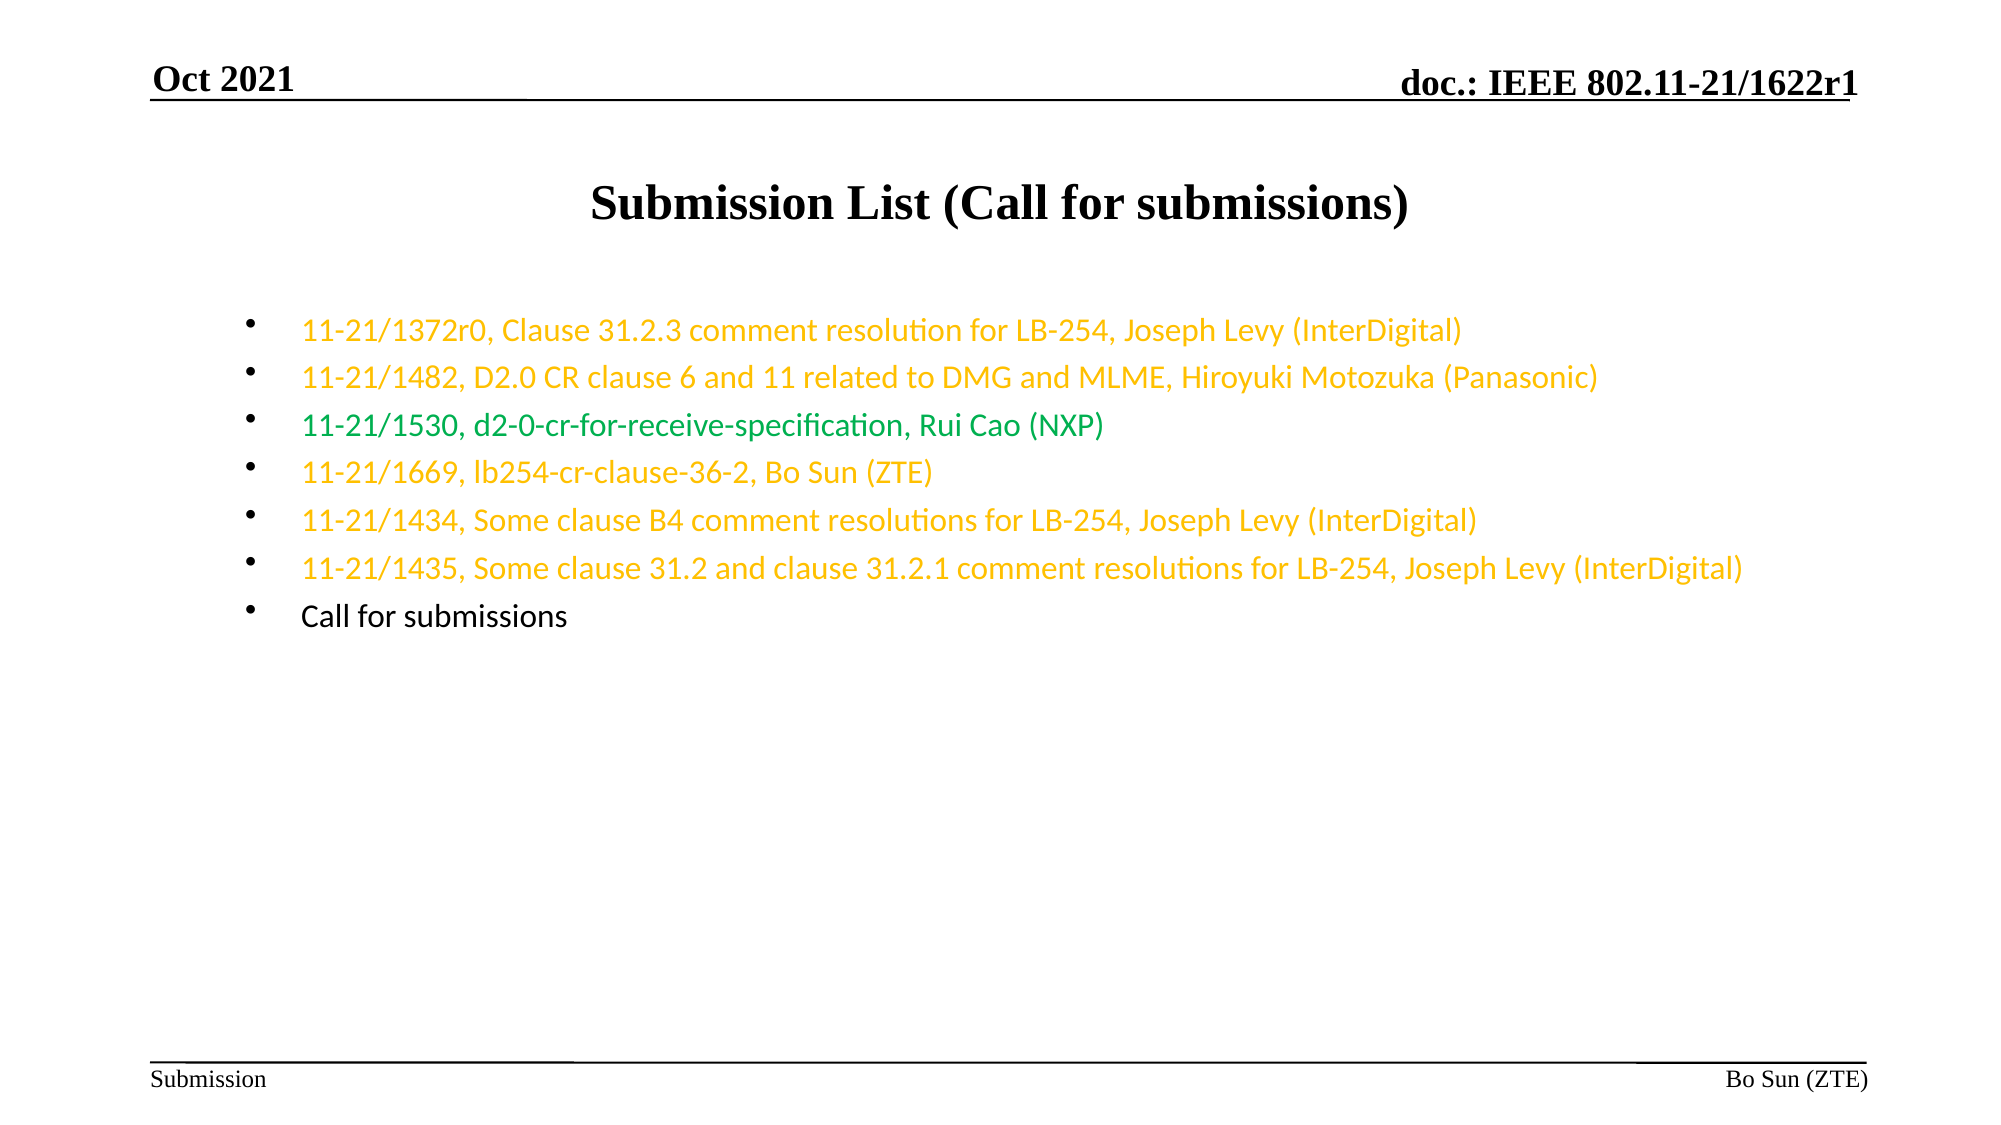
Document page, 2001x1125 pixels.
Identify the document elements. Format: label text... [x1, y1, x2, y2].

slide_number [152, 54, 563, 100]
footer Bo Sun (ZTE) [1171, 1061, 1869, 1093]
title Submission List (Call for submissions) [149, 112, 1850, 288]
list 11-21/1372r0, Clause 31.2.3 comment resolution for LB-254, Joseph Levy (InterDigital) 11-21/1482, D2.0 CR clause 6 and 11 related to DMG and MLME, Hiroyuki Motozuka (Panasonic) 11-21/1530, d2-0-cr-for-receive-specification, Rui Cao (NXP) 11-21/1669, lb254-cr-clause-36-2, Bo Sun (ZTE) 11-21/1434, Some clause B4 comment resolutions for LB-254, Joseph Levy (InterDigital) 11-21/1435, Some clause 31.2 and clause 31.2.1 comment resolutions for LB-254, Joseph Levy (InterDigital) Call for submissions [154, 299, 1831, 1051]
